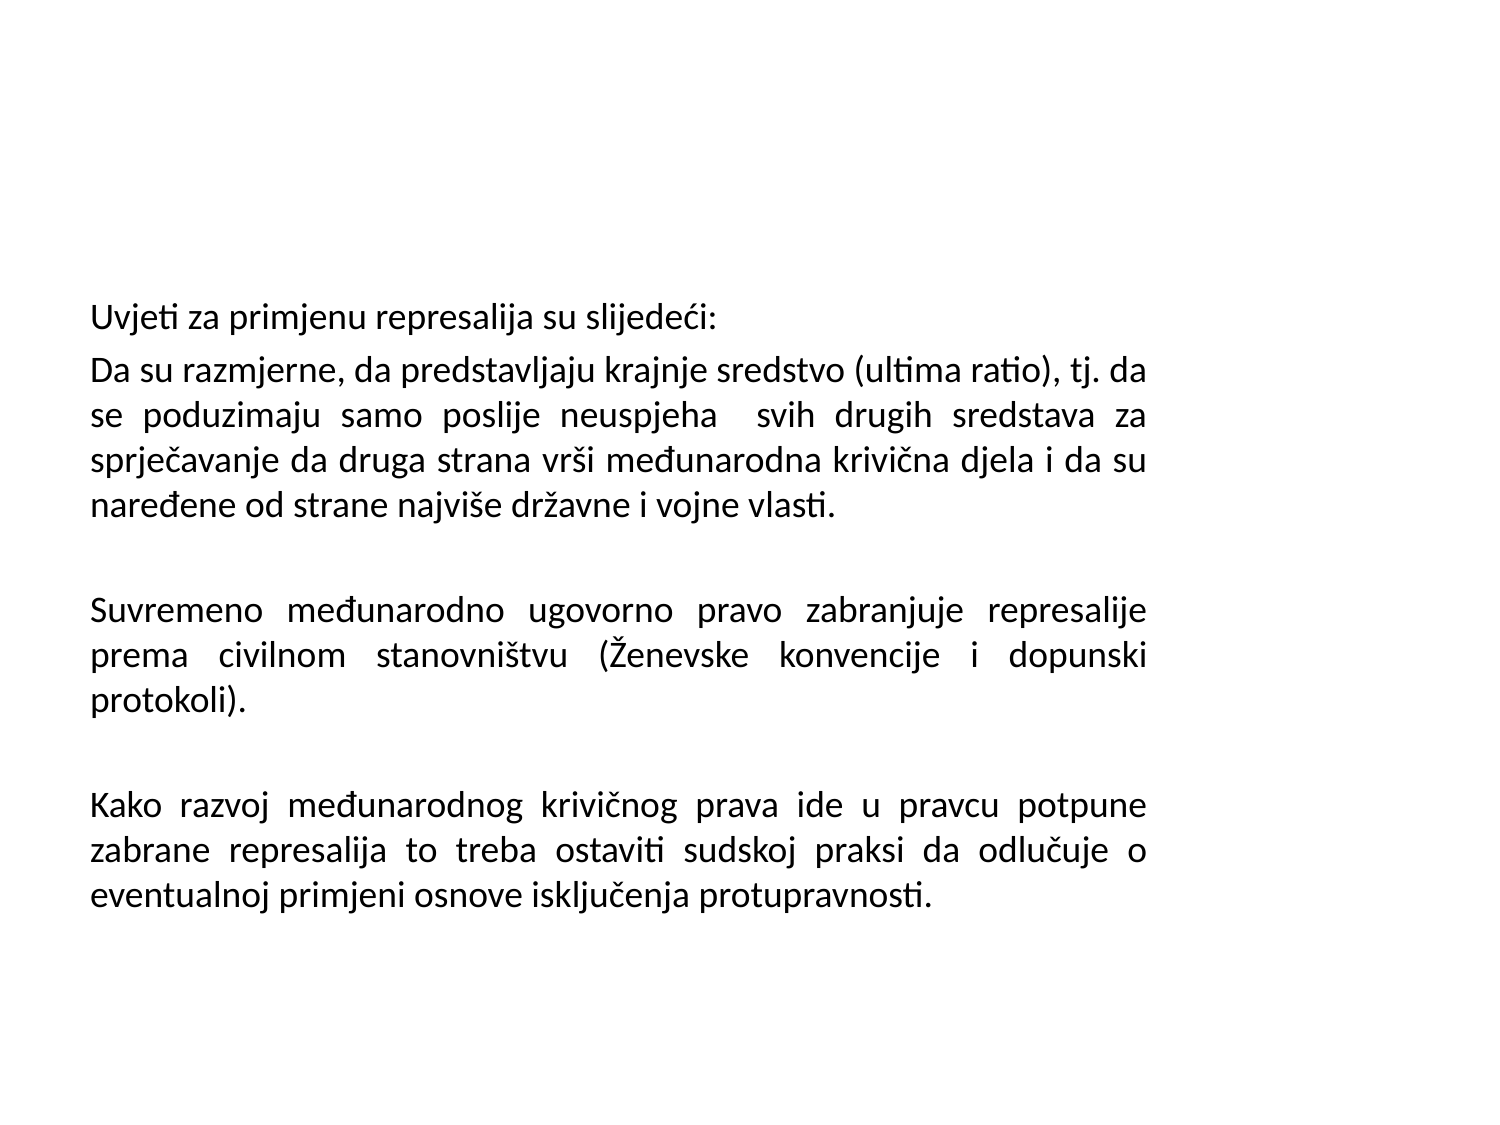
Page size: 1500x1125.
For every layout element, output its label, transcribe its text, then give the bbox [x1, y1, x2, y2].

list Uvjeti za primjenu represalija su slijedeći: Da su razmjerne, da predstavljaju krajnje sredstvo (ultima ratio), tj. da se poduzimaju samo poslije neuspjeha svih drugih sredstava za sprječavanje da druga strana vrši međunarodna krivična djela i da su naređene od strane najviše državne i vojne vlasti. Suvremeno međunarodno ugovorno pravo zabranjuje represalije prema civilnom stanovništvu (Ženevske konvencije i dopunski protokoli). Kako razvoj međunarodnog krivičnog prava ide u pravcu potpune zabrane represalija to treba ostaviti sudskoj praksi da odlučuje o eventualnoj primjeni osnove isključenja protupravnosti. [75, 232, 1164, 1005]
